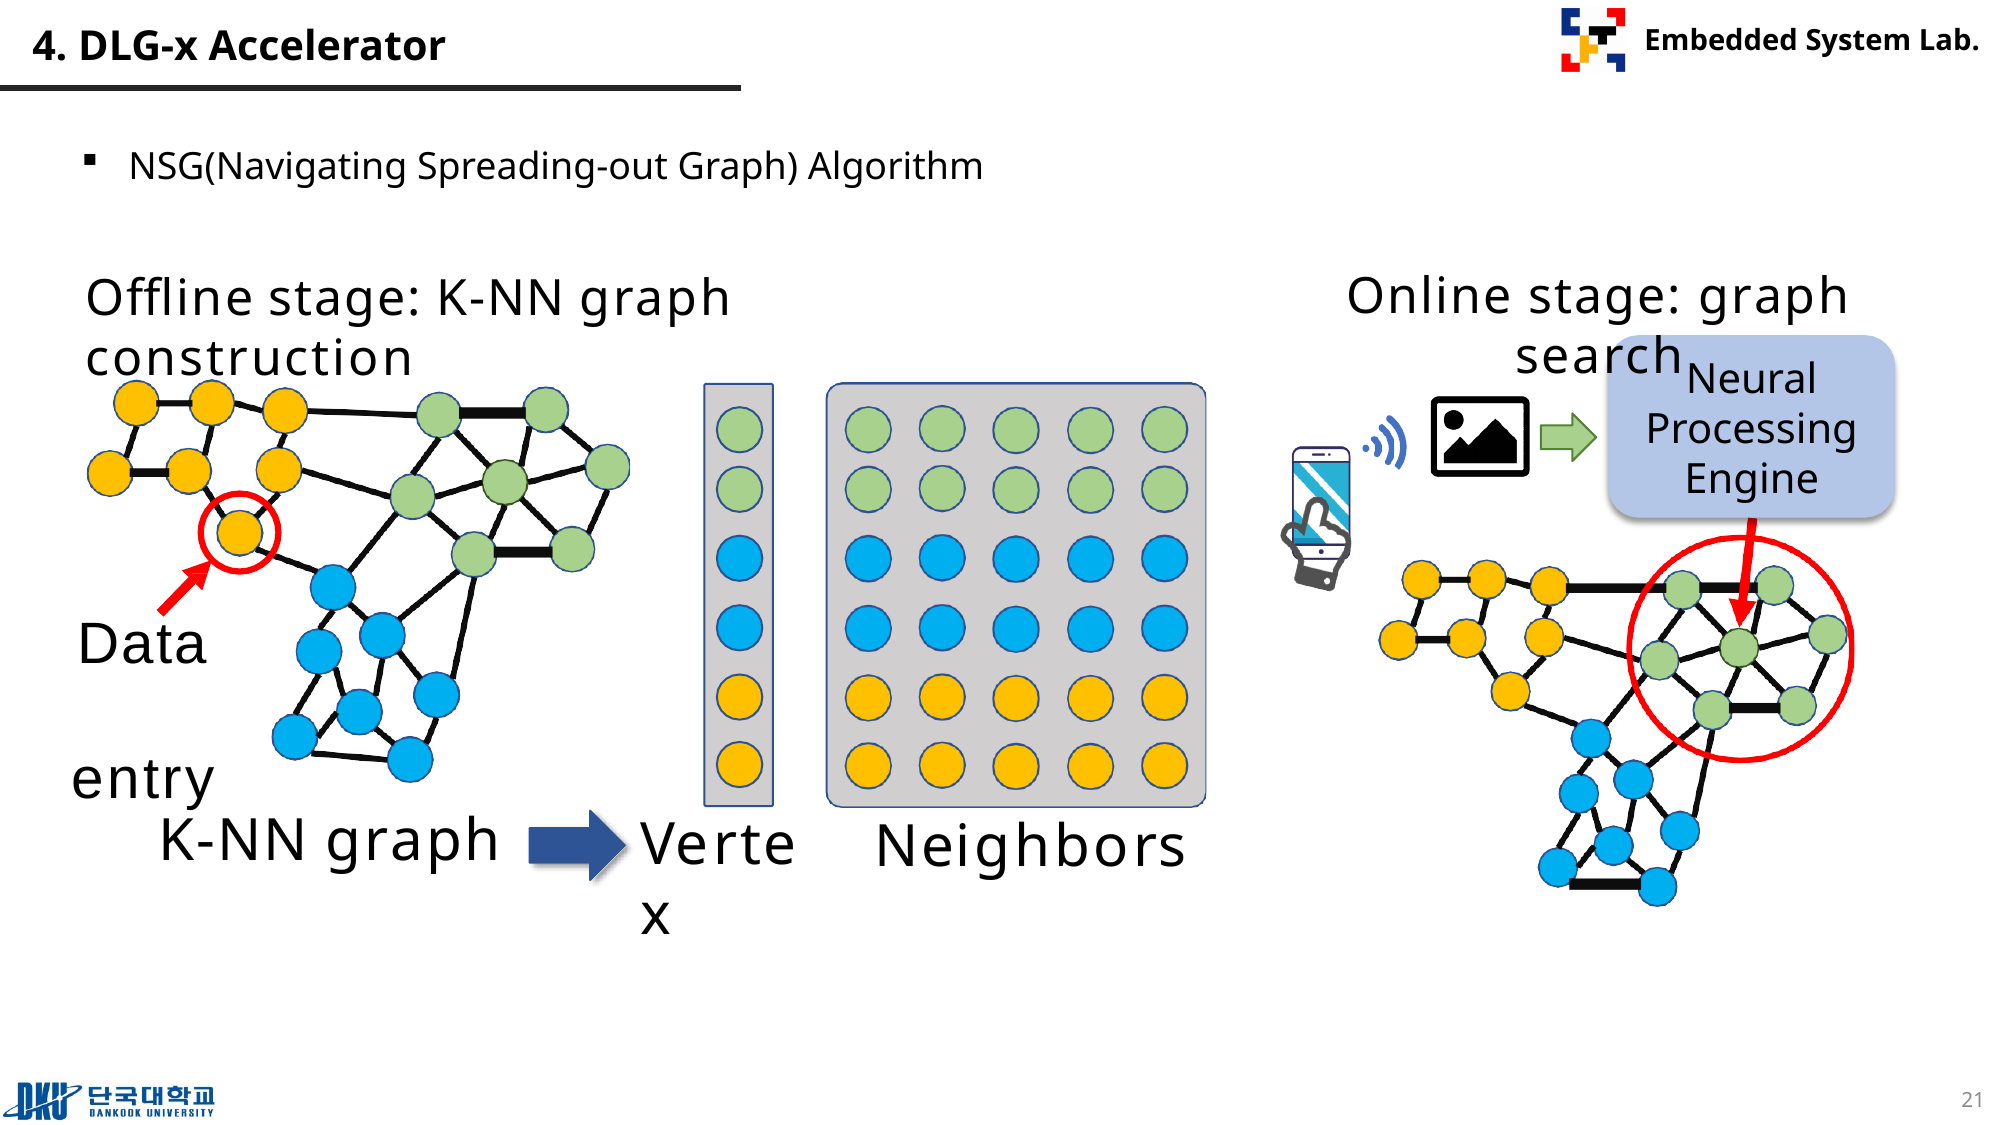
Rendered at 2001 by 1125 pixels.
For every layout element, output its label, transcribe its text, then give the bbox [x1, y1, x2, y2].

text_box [703, 382, 774, 808]
slide_number 21 [1550, 1076, 2000, 1125]
text_box [825, 382, 1207, 808]
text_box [1378, 332, 1909, 907]
picture [1560, 7, 1626, 73]
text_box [1264, 415, 1378, 596]
text_box Offline stage: K-NN graph construction [83, 263, 1073, 386]
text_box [1539, 412, 1598, 463]
title 4. DLG-x Accelerator [17, 17, 1474, 78]
text_box NSG(Navigating Spreading-out Graph) Algorithm [66, 135, 1874, 195]
text_box Neighbors [872, 806, 1193, 879]
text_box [86, 379, 631, 783]
text_box Data entry [66, 601, 219, 811]
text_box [524, 803, 639, 895]
text_box K-NN graph [156, 800, 516, 873]
text_box Online stage: graph search [1259, 228, 1940, 384]
picture [0, 1076, 217, 1125]
text_box Vertex [638, 804, 825, 947]
